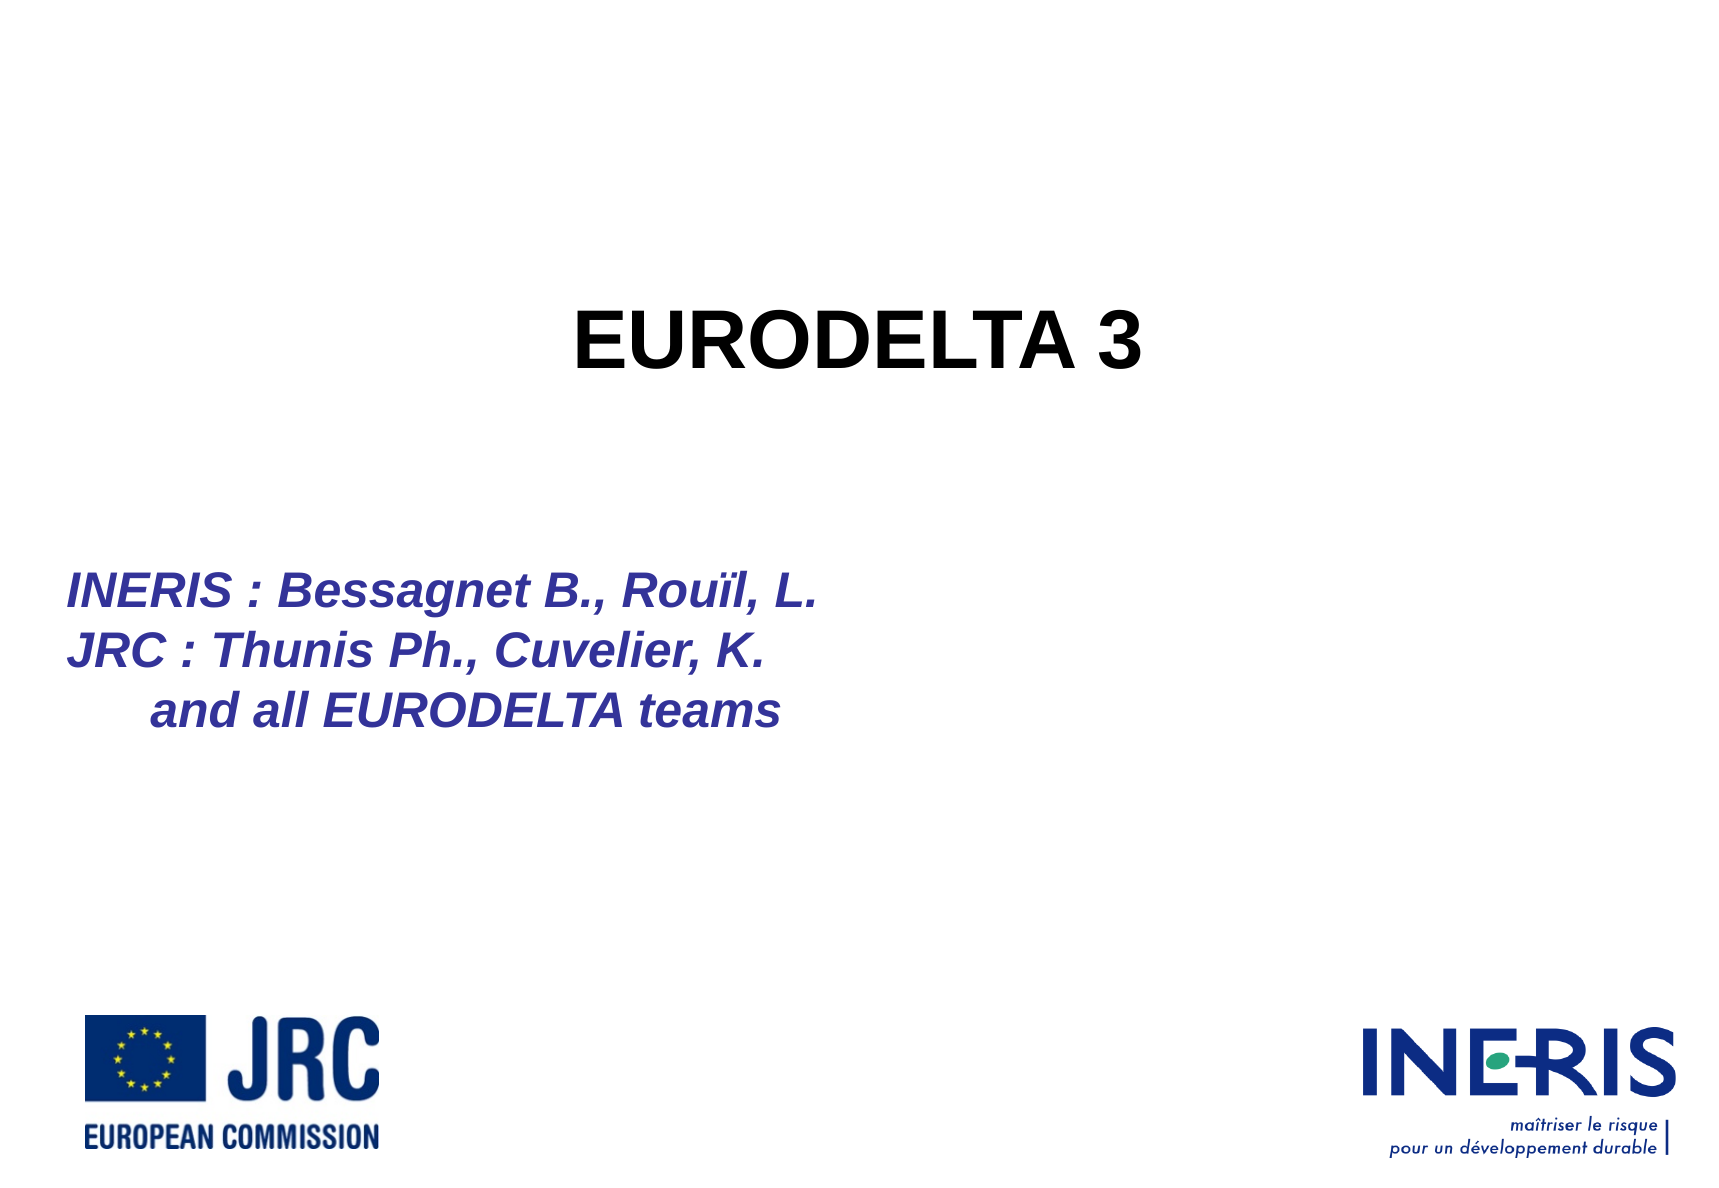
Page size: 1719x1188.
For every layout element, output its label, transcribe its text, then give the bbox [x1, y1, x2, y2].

picture [85, 1015, 380, 1149]
picture [1363, 1027, 1676, 1158]
text_box EURODELTA 3 [557, 277, 1160, 393]
